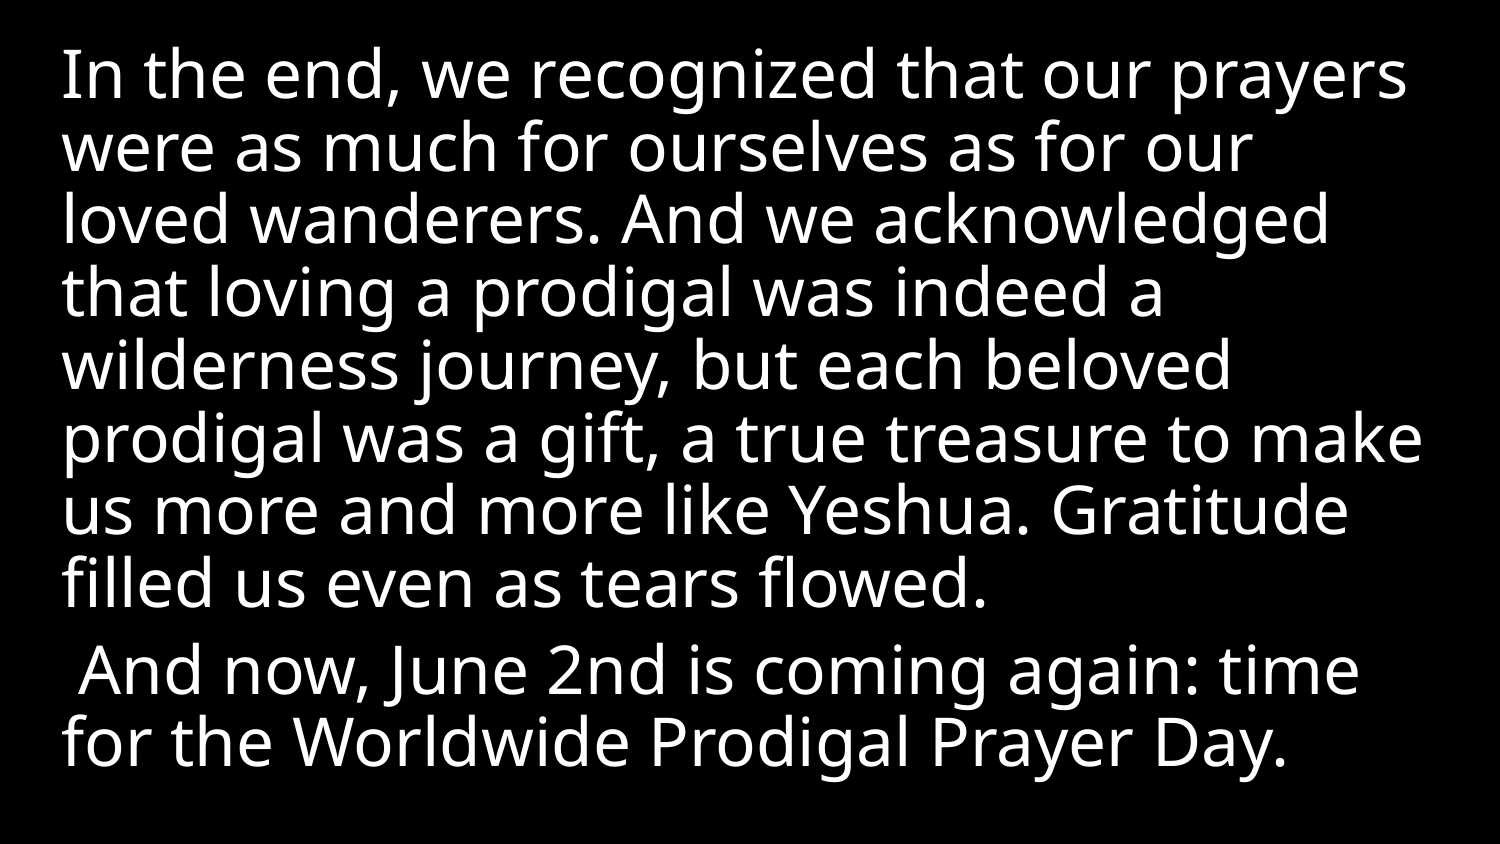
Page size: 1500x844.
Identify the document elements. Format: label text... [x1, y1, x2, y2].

subtitle In the end, we recognized that our prayers were as much for ourselves as for our loved wanderers. And we acknowledged that loving a prodigal was indeed a wilderness journey, but each beloved prodigal was a gift, a true treasure to make us more and more like Yeshua. Gratitude filled us even as tears flowed. And now, June 2nd is coming again: time for the Worldwide Prodigal Prayer Day. [50, 34, 1450, 797]
